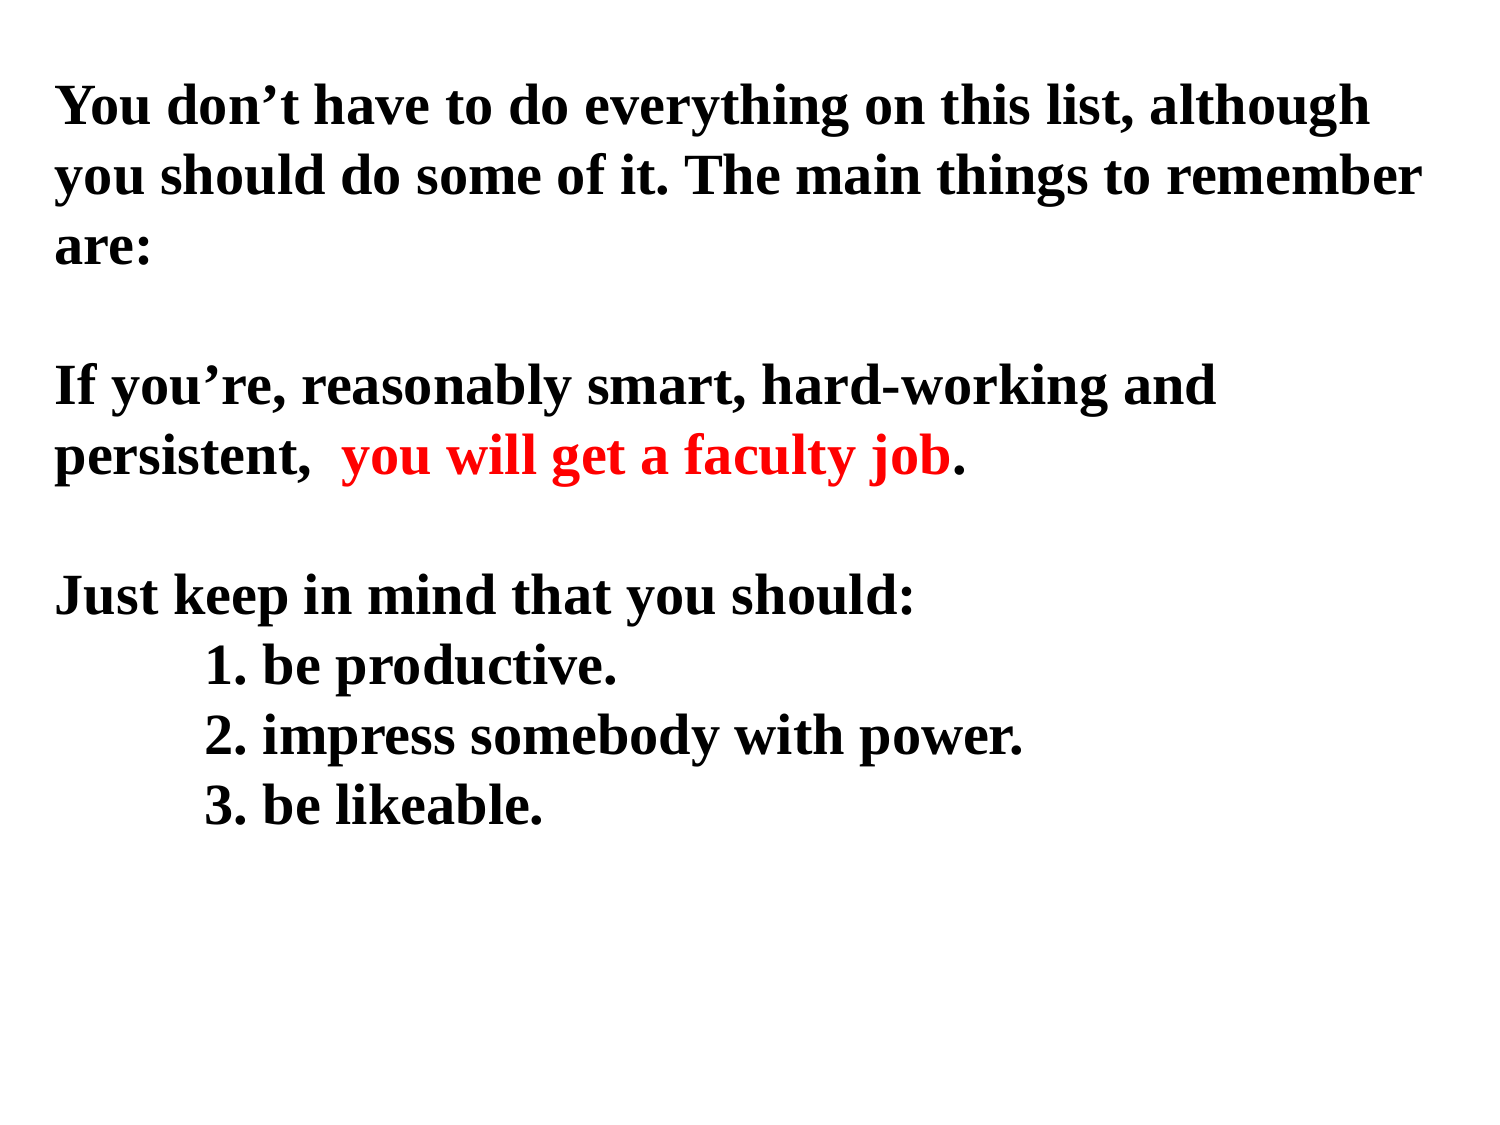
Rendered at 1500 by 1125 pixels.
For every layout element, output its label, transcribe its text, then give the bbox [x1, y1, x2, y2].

text_box You don’t have to do everything on this list, although you should do some of it. The main things to remember are: If you’re, reasonably smart, hard-working and persistent, you will get a faculty job. Just keep in mind that you should: 1. be productive. 2. impress somebody with power. 3. be likeable. [40, 59, 1443, 844]
